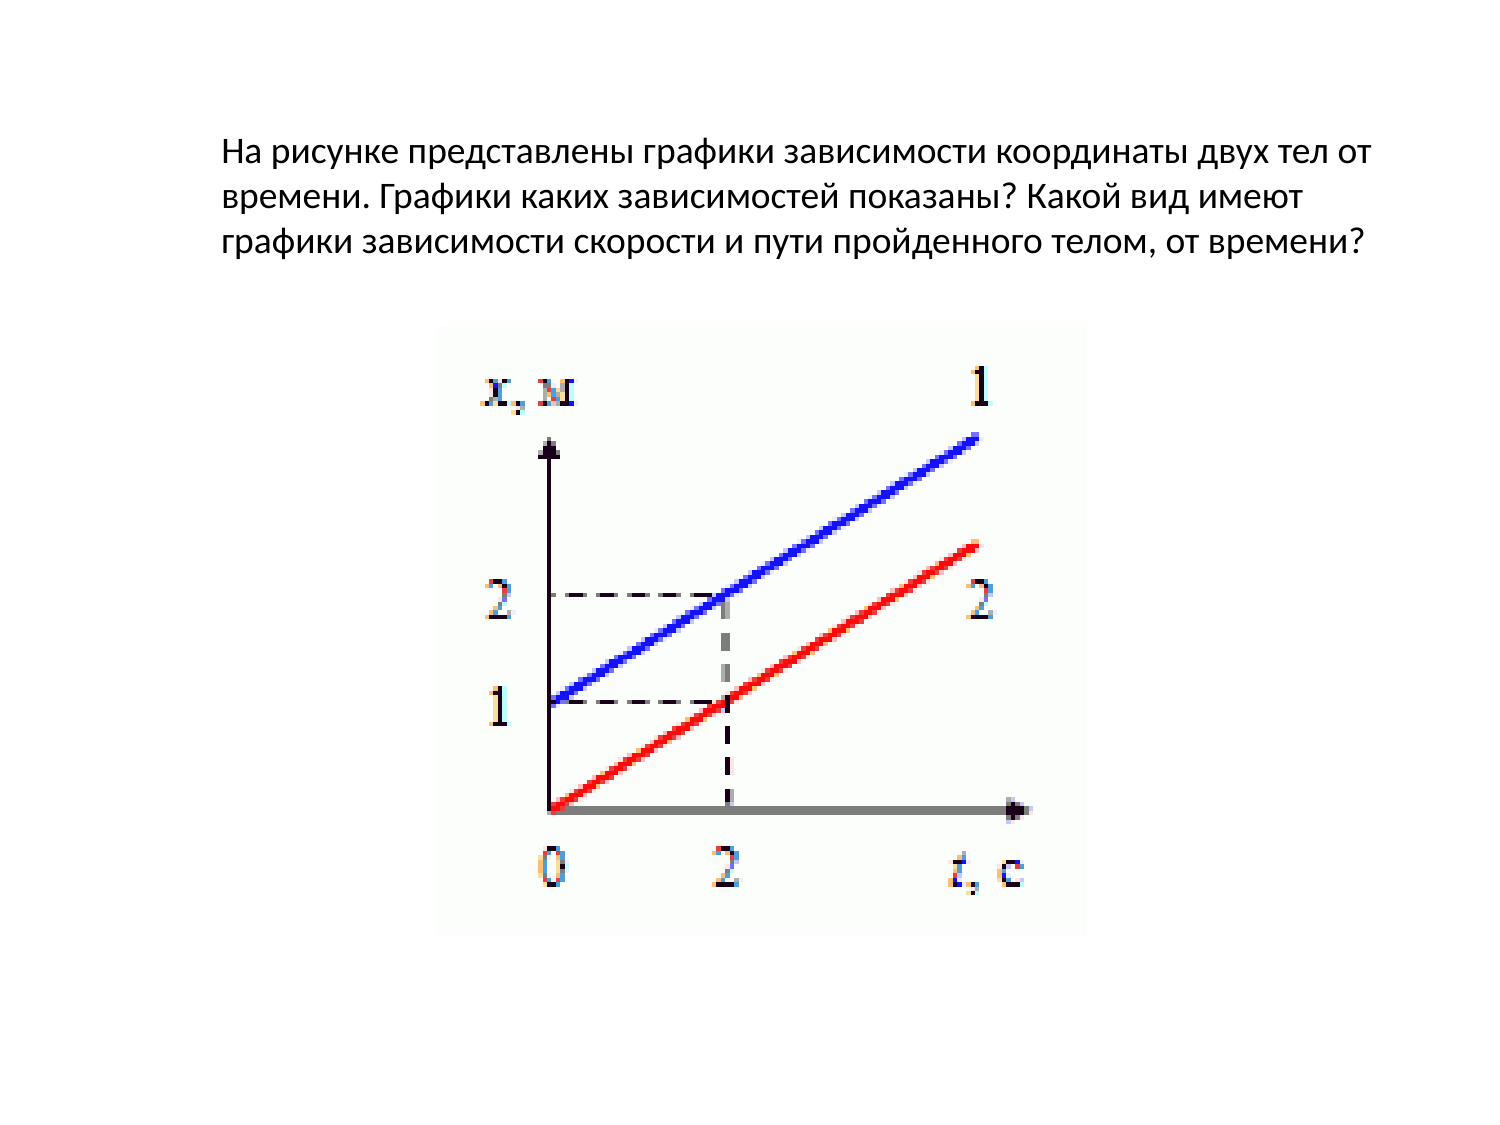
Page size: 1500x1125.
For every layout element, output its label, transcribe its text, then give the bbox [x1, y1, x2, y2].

text_box На рисунке представлены графики зависимости координаты двух тел от времени. Графики каких зависимостей показаны? Какой вид имеют графики зависимости скорости и пути пройденного телом, от времени? [206, 118, 1388, 269]
picture [436, 326, 1087, 937]
